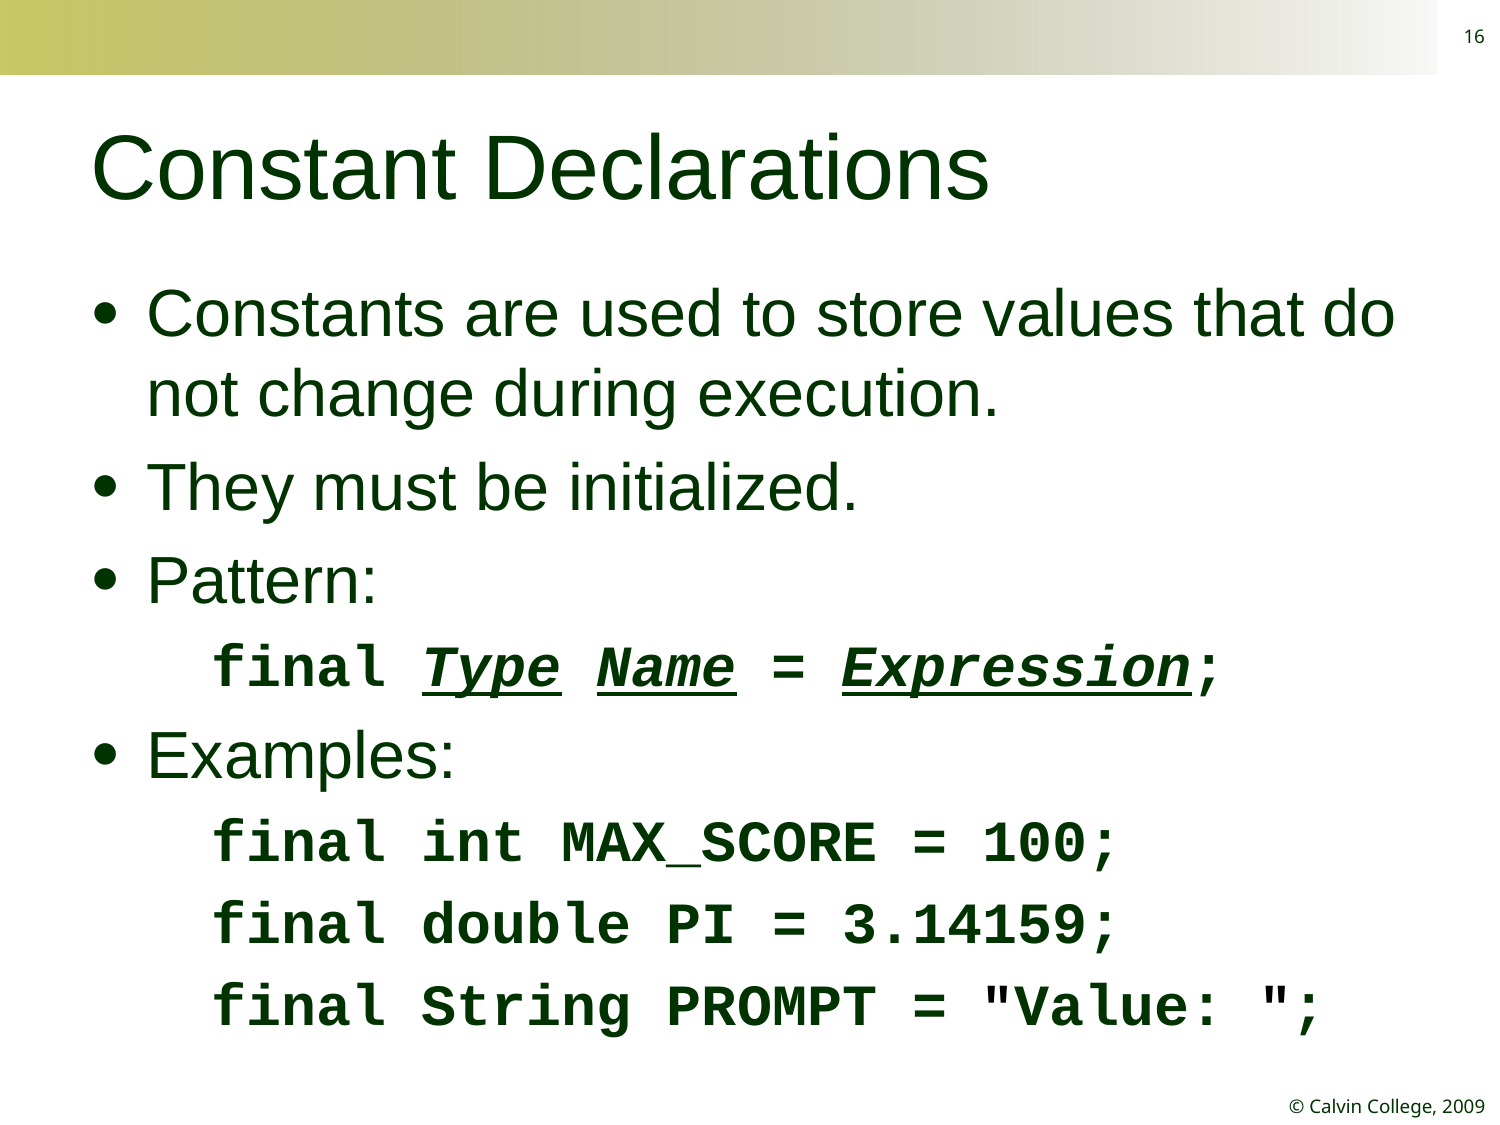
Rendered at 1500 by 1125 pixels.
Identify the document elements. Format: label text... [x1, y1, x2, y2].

title Constant Declarations [74, 74, 1426, 251]
slide_number 16 [1437, 0, 1500, 76]
list Constants are used to store values that do not change during execution. They must be initialized. Pattern: final Type Name = Expression; Examples: final int MAX_SCORE = 100; final double PI = 3.14159; final String PROMPT = "Value: "; [74, 262, 1426, 1088]
